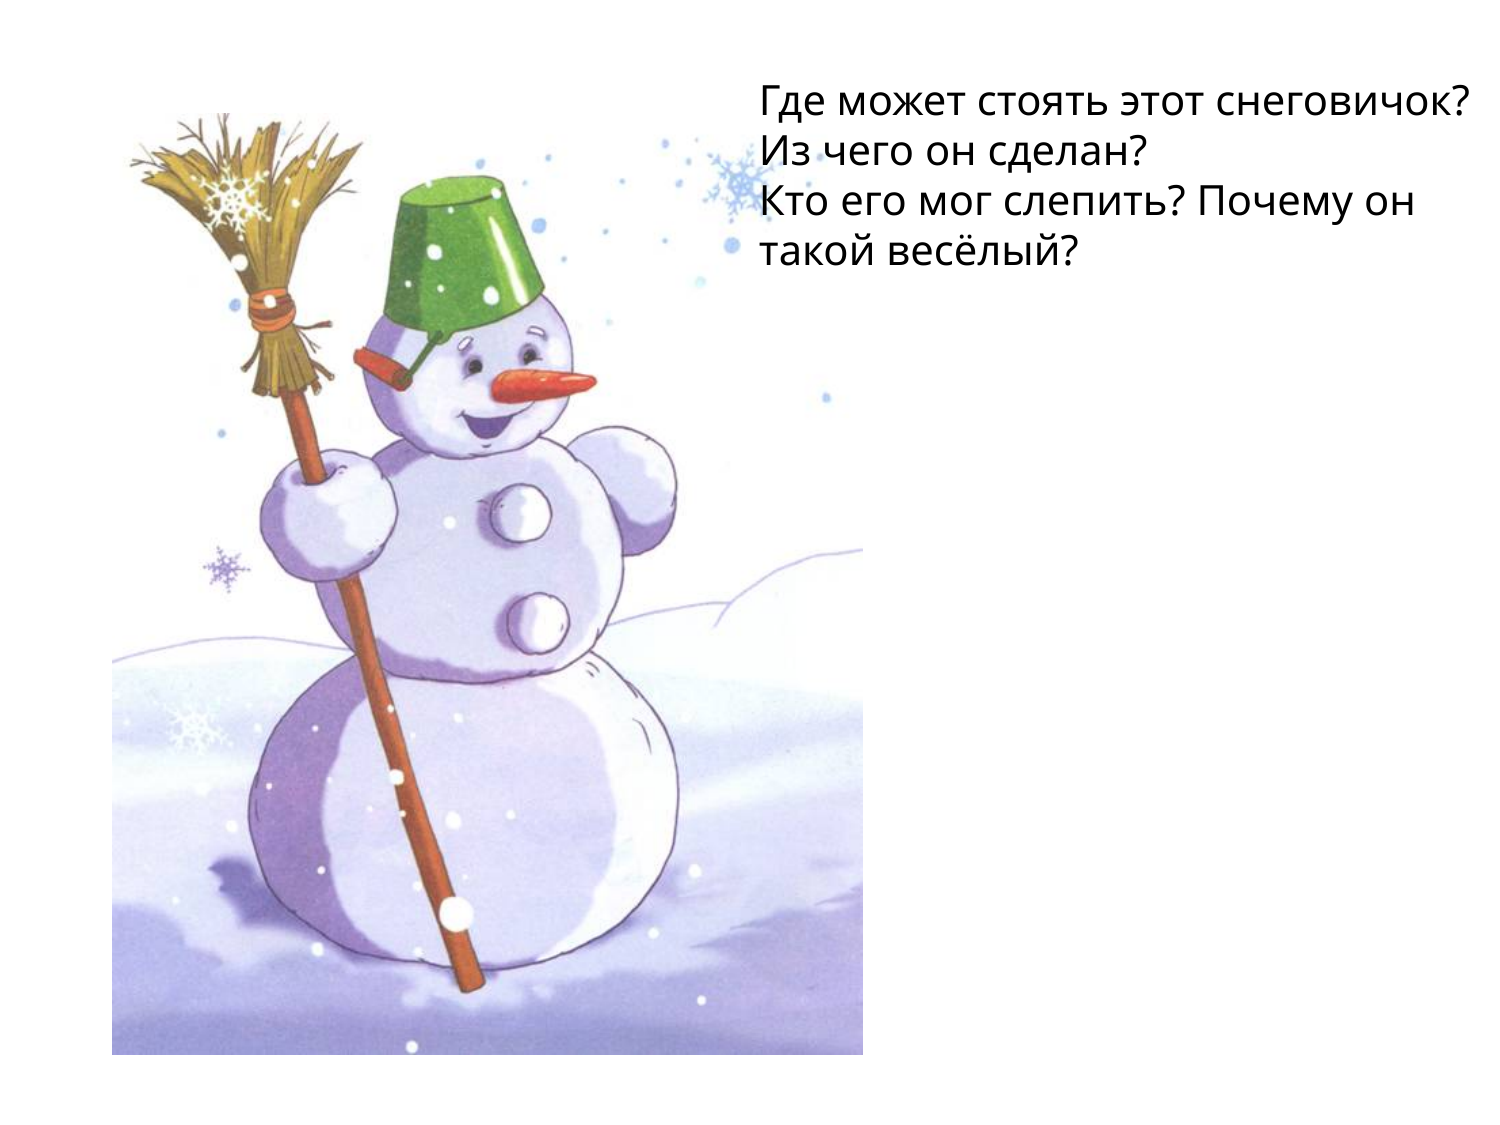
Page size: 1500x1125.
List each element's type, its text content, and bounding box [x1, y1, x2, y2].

text_box Где может стоять этот снеговичок? Из чего он сделан? Кто его мог слепить? Почему он такой весёлый? [744, 66, 1495, 282]
picture [111, 113, 864, 1055]
